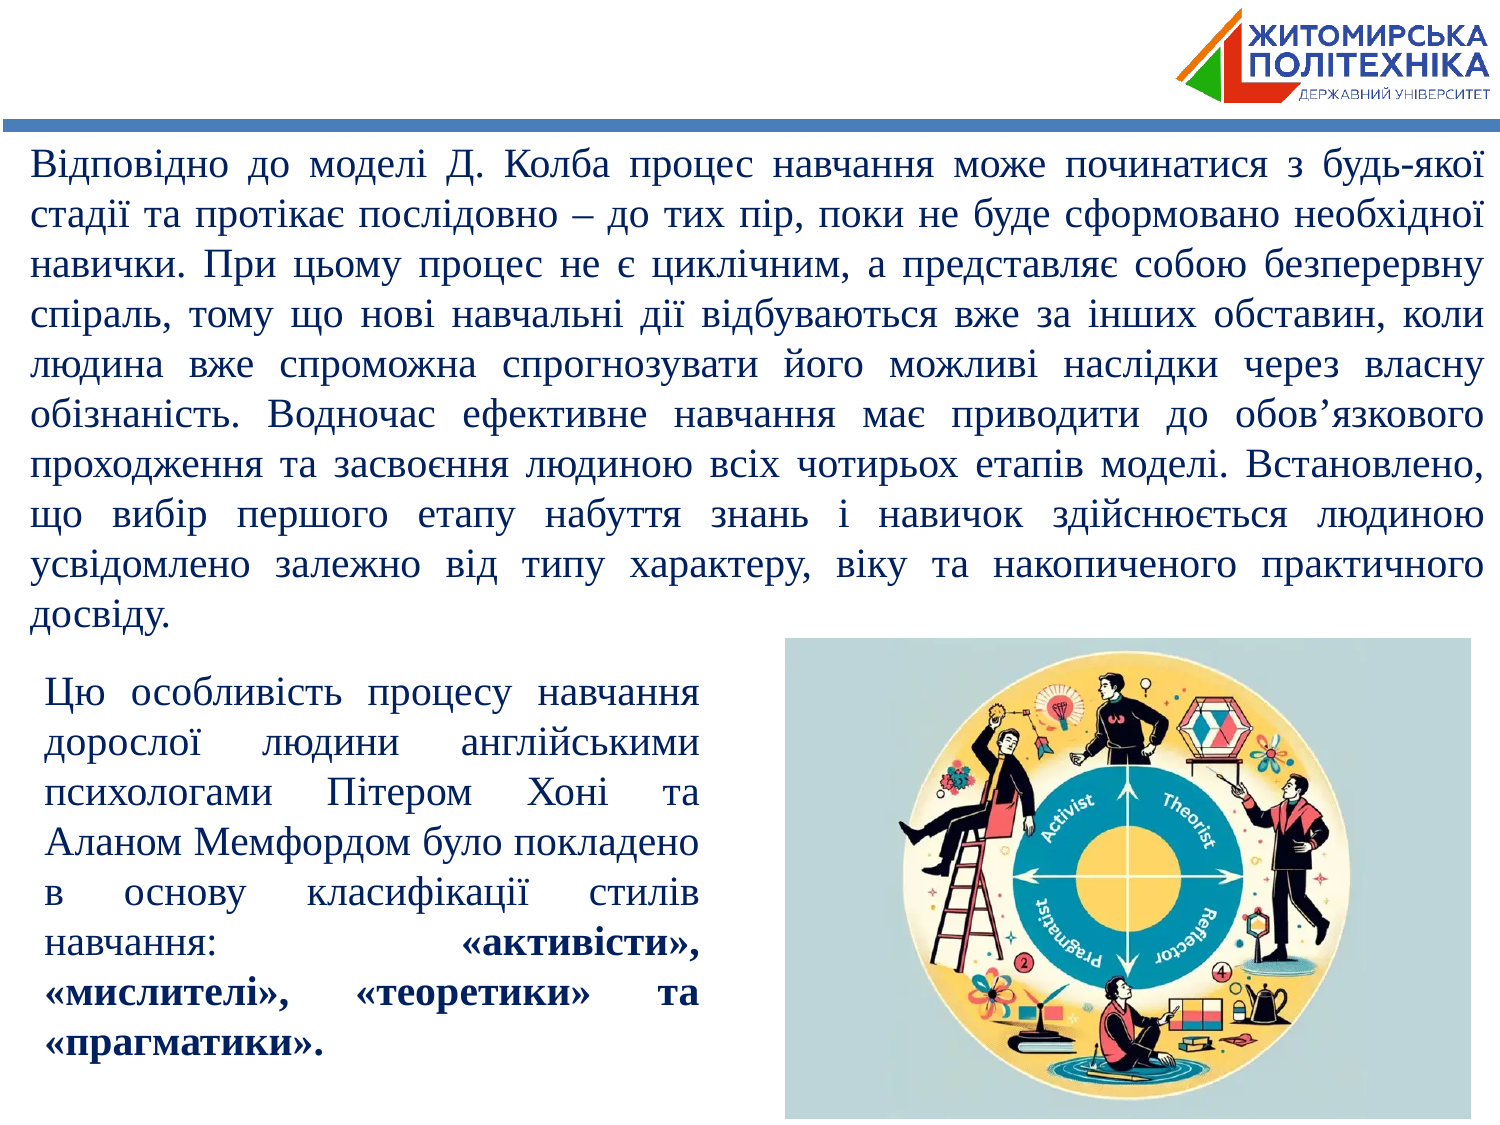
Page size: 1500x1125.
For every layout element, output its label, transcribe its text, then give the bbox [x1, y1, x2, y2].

text_box Цю особливість процесу навчання дорослої людини англійськими психологами Пітером Хоні та Аланом Мемфордом було покладено в основу класифікації стилів навчання: «активісти», «мислителі», «теоретики» та «прагматики». [29, 656, 715, 1072]
text_box Відповідно до моделі Д. Колба процес навчання може починатися з будь-якої стадії та протікає послідовно – до тих пір, поки не буде сформовано необхідної навички. При цьому процес не є циклічним, а представляє собою безперервну спіраль, тому що нові навчальні дії відбуваються вже за інших обставин, коли людина вже спроможна спрогнозувати його можливі наслідки через власну обізнаність. Водночас ефективне навчання має приводити до обов’язкового проходження та засвоєння людиною всіх чотирьох етапів моделі. Встановлено, що вибір першого етапу набуття знань і навичок здійснюється людиною усвідомлено залежно від типу характеру, віку та накопиченого практичного досвіду. [15, 134, 1500, 643]
picture [785, 638, 1471, 1119]
picture [1174, 6, 1490, 103]
